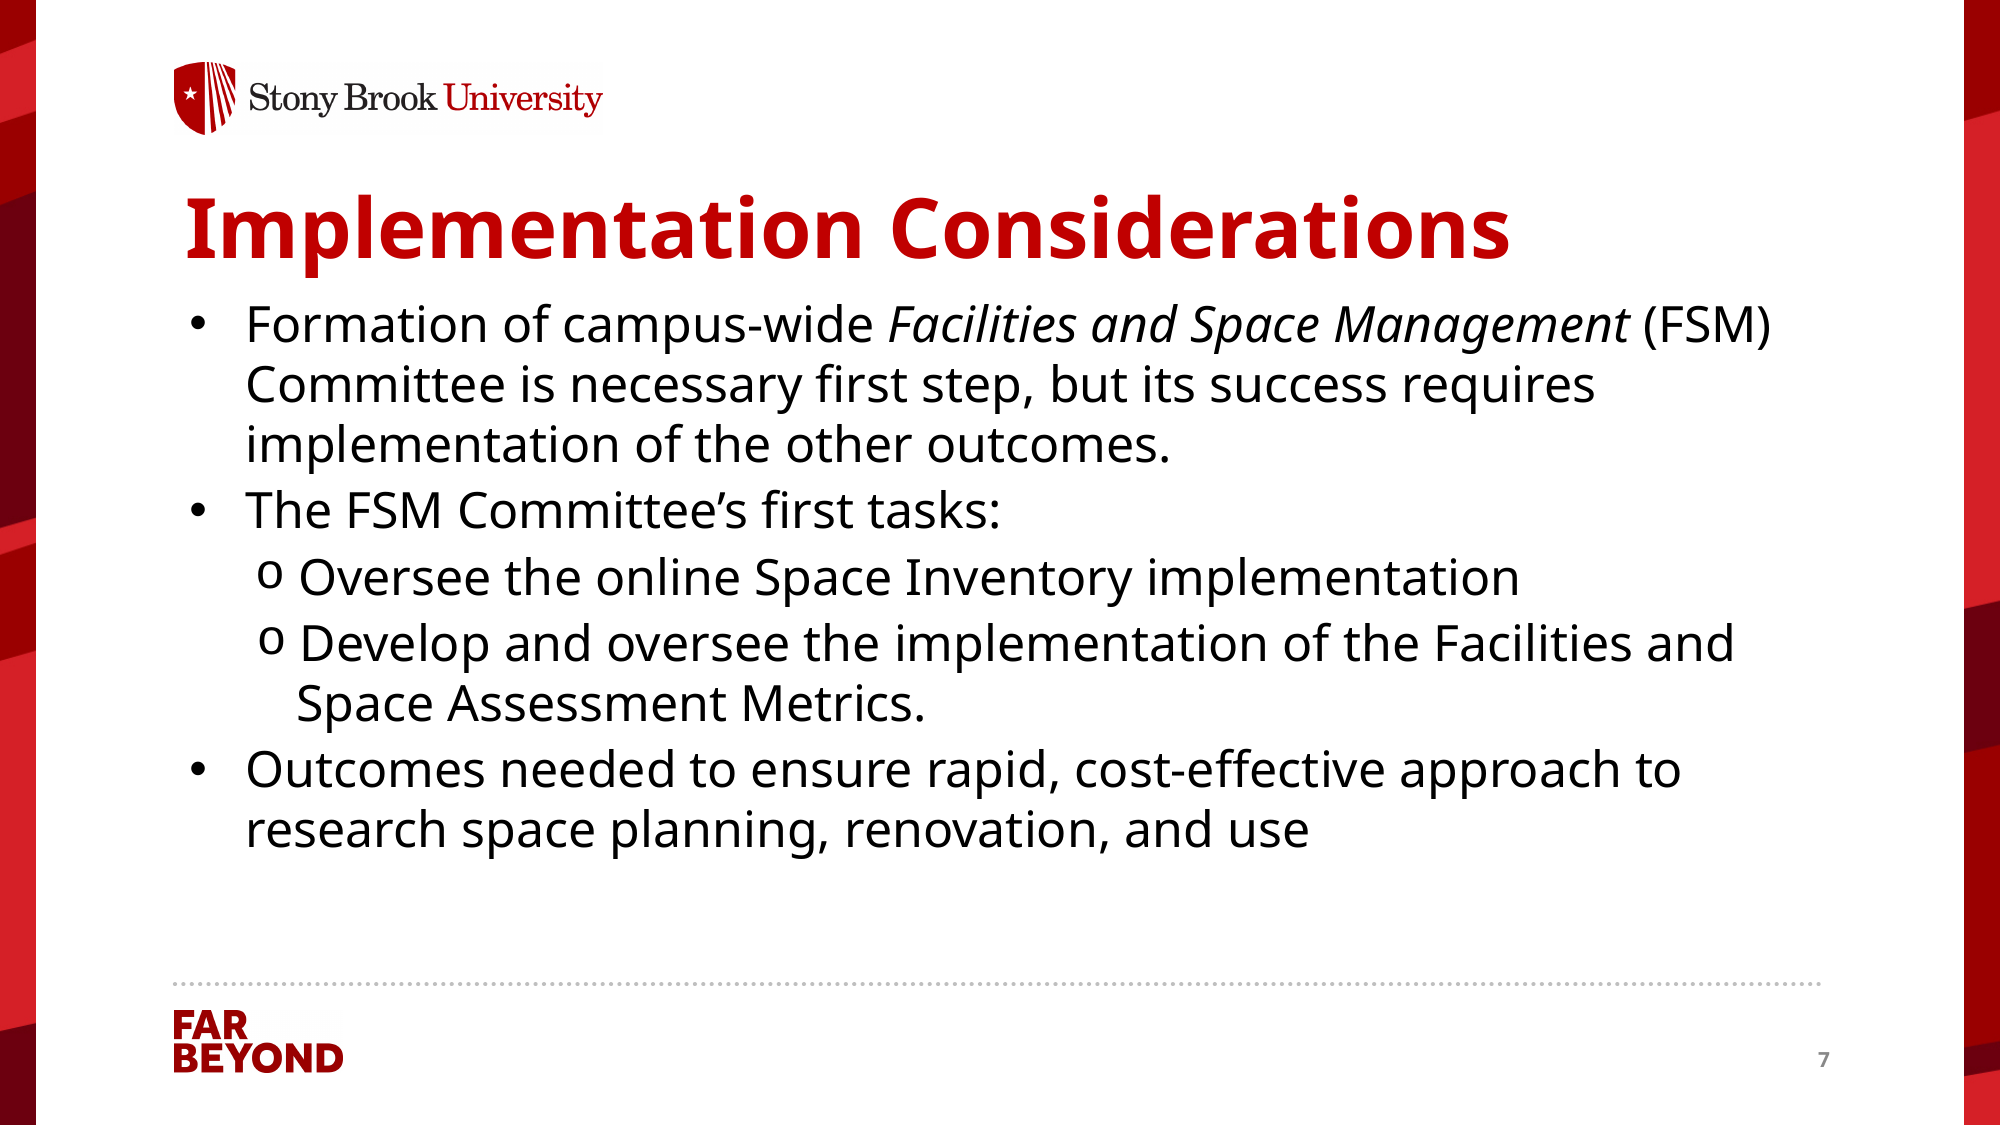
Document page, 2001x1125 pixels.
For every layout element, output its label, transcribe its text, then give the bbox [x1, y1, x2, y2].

list Formation of campus-wide Facilities and Space Management (FSM) Committee is necessary first step, but its success requires implementation of the other outcomes. The FSM Committee’s first tasks: Oversee the online Space Inventory implementation Develop and oversee the implementation of the Facilities and Space Assessment Metrics. Outcomes needed to ensure rapid, cost-effective approach to research space planning, renovation, and use [188, 292, 1890, 1019]
picture [0, 0, 36, 1125]
title Implementation Considerations [184, 201, 1836, 279]
picture [1964, 0, 2000, 1125]
picture [174, 62, 603, 135]
picture [174, 1010, 343, 1073]
slide_number 7 [1808, 1040, 1838, 1082]
